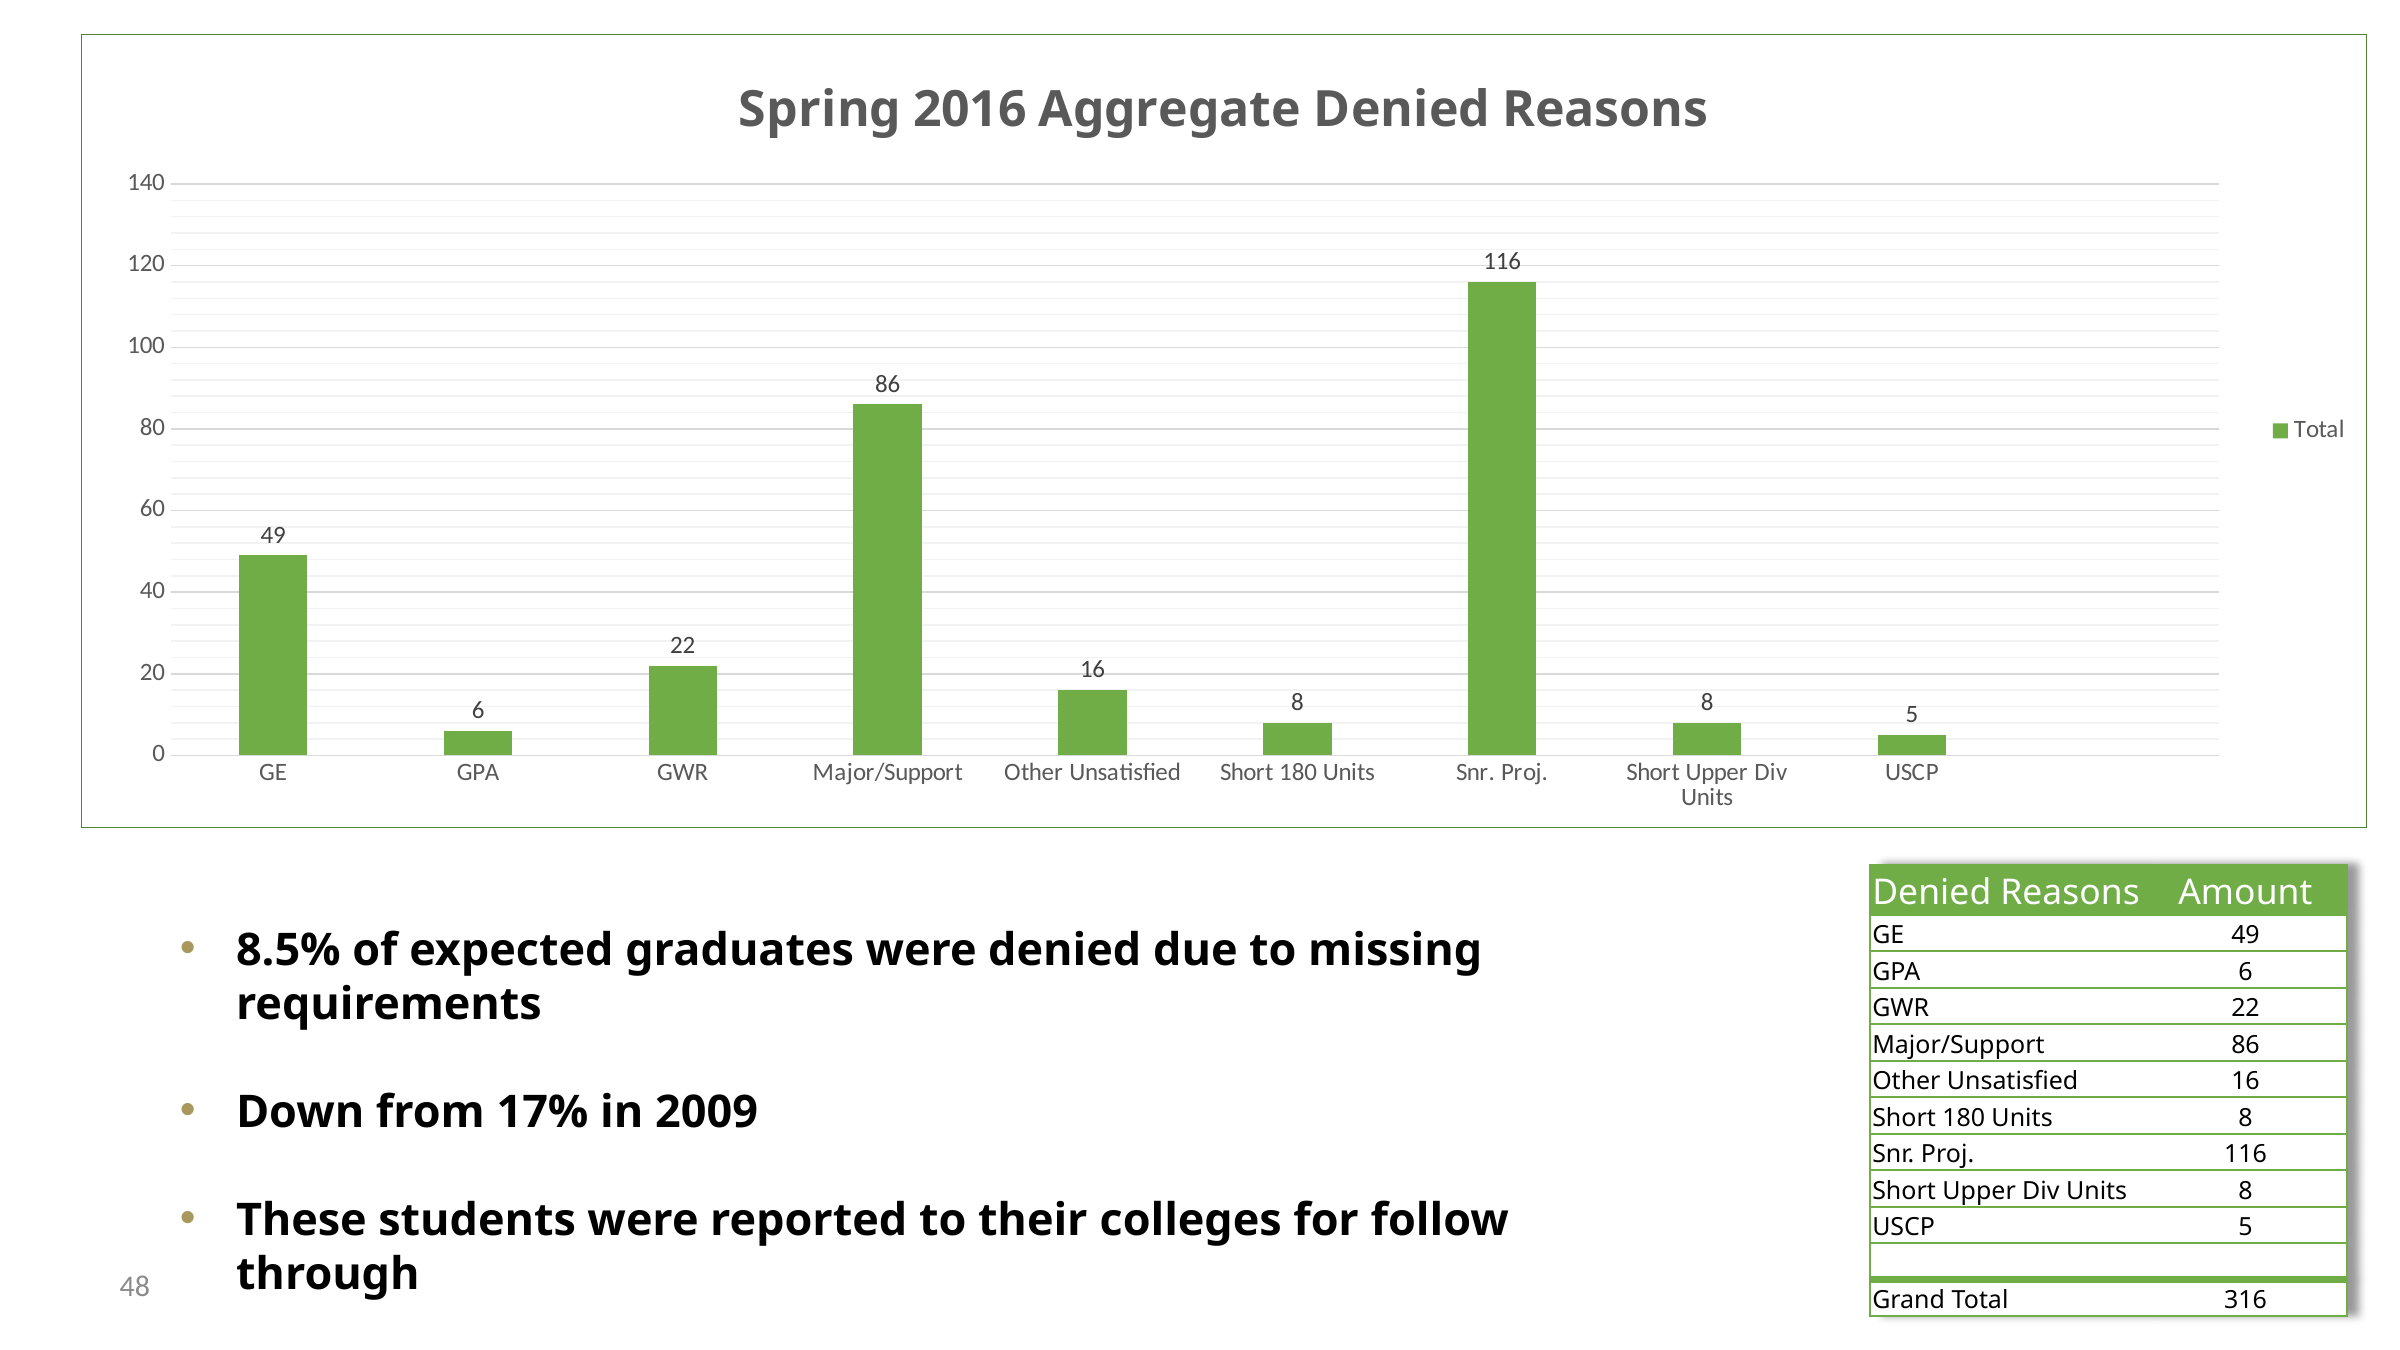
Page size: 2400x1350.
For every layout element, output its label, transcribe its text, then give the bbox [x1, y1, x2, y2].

table_cell 5 [2144, 1208, 2346, 1242]
table_cell GWR [1871, 989, 2144, 1023]
table_cell 86 [2144, 1025, 2346, 1060]
table_cell GE [1871, 916, 2144, 950]
table_cell Snr. Proj. [1871, 1135, 2144, 1169]
table_cell [2144, 1244, 2346, 1276]
table_header Denied Reasons [1871, 864, 2144, 914]
slide_number 48 [26, 1242, 165, 1326]
table_cell GPA [1871, 952, 2144, 987]
table_cell 16 [2144, 1062, 2346, 1096]
table_cell 22 [2144, 989, 2346, 1023]
table_cell 316 [2144, 1283, 2346, 1315]
text_box 8.5% of expected graduates were denied due to missing requirements Down from 17% in 2009 These students were reported to their colleges for follow through [165, 912, 1702, 1306]
table_cell 116 [2144, 1135, 2346, 1169]
table_cell 8 [2144, 1171, 2346, 1206]
table_cell Major/Support [1871, 1025, 2144, 1060]
table_cell [1871, 1244, 2144, 1276]
table_cell Other Unsatisfied [1871, 1062, 2144, 1096]
table_cell USCP [1871, 1208, 2144, 1242]
table_cell Grand Total [1871, 1283, 2144, 1315]
table_cell 6 [2144, 952, 2346, 987]
table_cell Short Upper Div Units [1871, 1171, 2144, 1206]
table_header Amount [2144, 864, 2346, 914]
table_cell 49 [2144, 916, 2346, 950]
table_cell Short 180 Units [1871, 1098, 2144, 1133]
chart [81, 34, 2367, 828]
table_cell 8 [2144, 1098, 2346, 1133]
